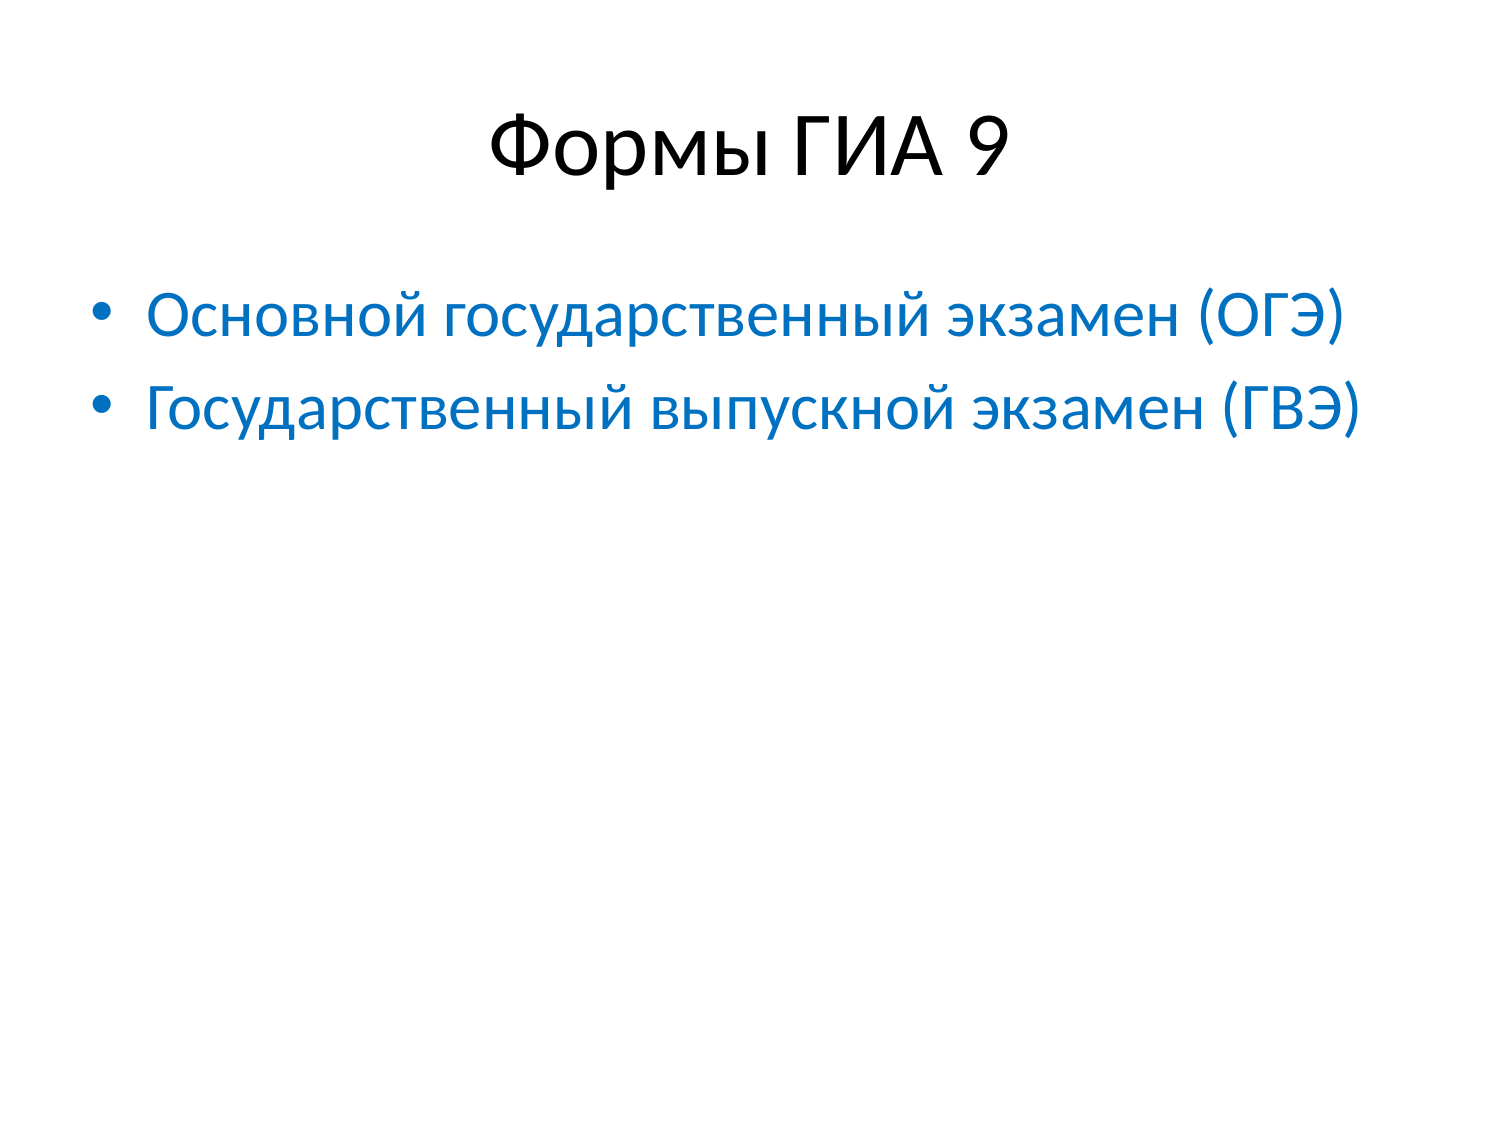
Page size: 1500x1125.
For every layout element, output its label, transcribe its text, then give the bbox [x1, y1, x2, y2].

list Основной государственный экзамен (ОГЭ) Государственный выпускной экзамен (ГВЭ) [75, 262, 1425, 1005]
title Формы ГИА 9 [75, 45, 1425, 233]
